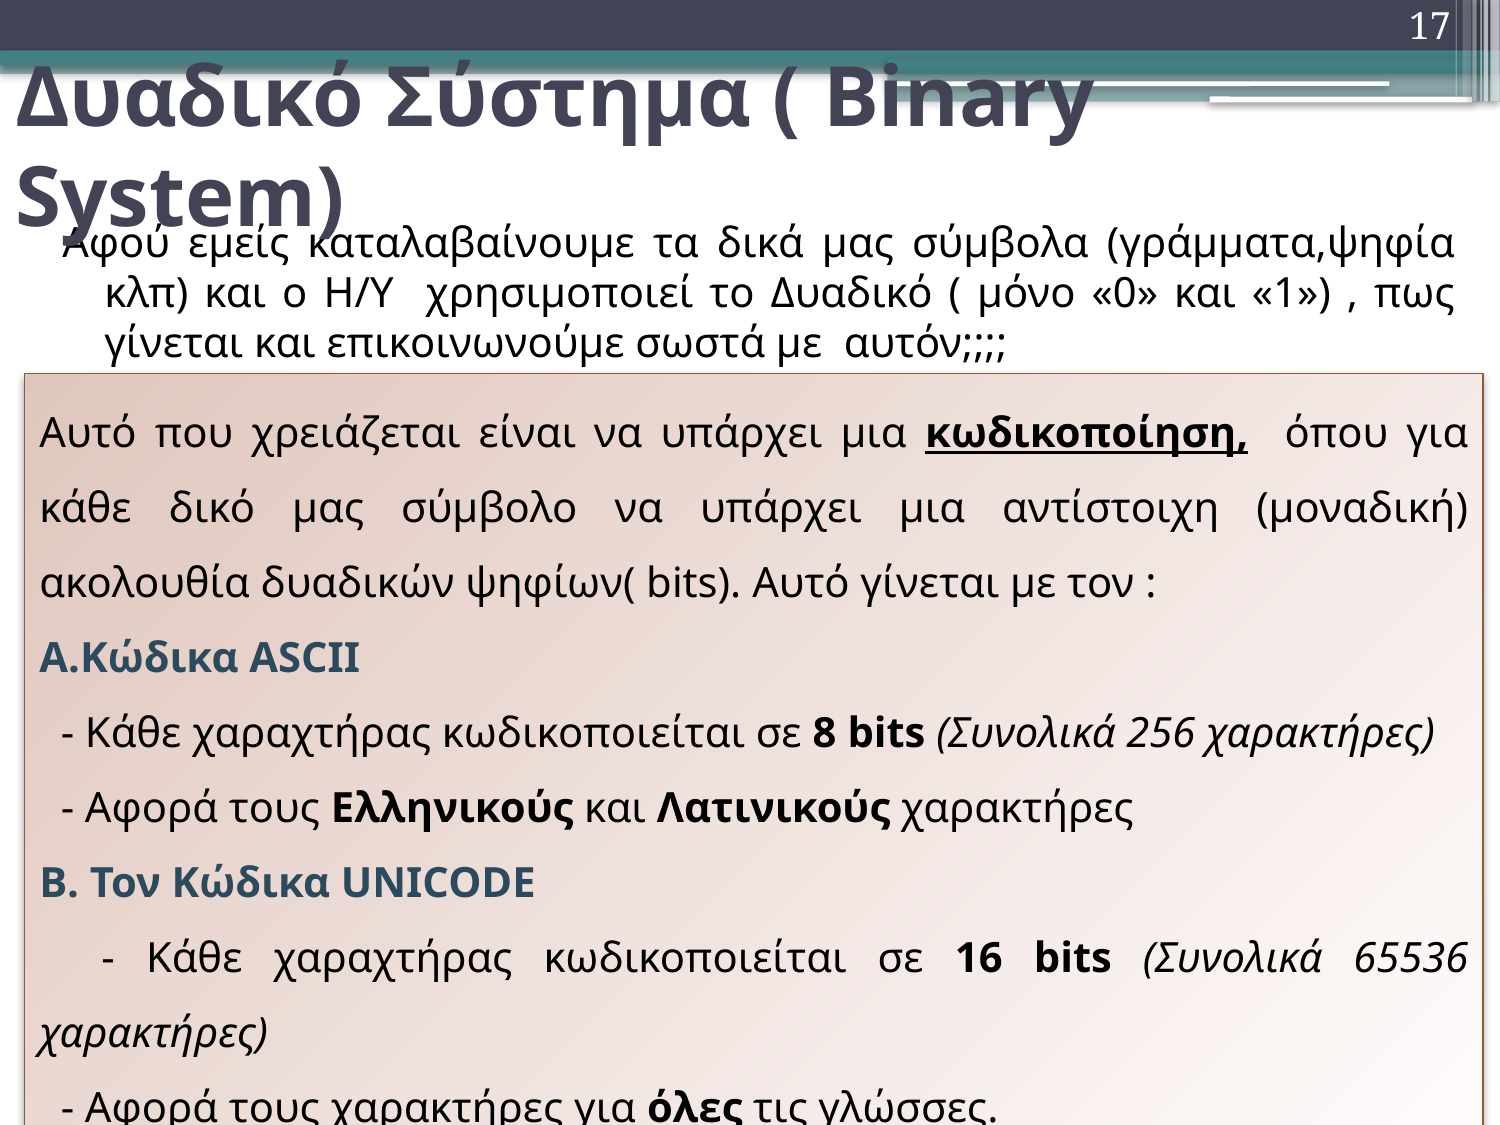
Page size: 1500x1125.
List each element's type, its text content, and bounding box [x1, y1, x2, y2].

slide_number 14 [1340, 0, 1466, 61]
text_box Αυτό που χρειάζεται είναι να υπάρχει μια κωδικοποίηση, όπου για κάθε δικό μας σύμβολο να υπάρχει μια αντίστοιχη (μοναδική) ακολουθία δυαδικών ψηφίων( bits). Αυτό γίνεται με τον : Α.Κώδικα ASCII - Κάθε χαραχτήρας κωδικοποιείται σε 8 bits (Συνολικά 256 χαρακτήρες) - Αφορά τους Ελληνικούς και Λατινικούς χαρακτήρες Β. Τον Κώδικα UNICODE - Κάθε χαραχτήρας κωδικοποιείται σε 16 bits (Συνολικά 65536 χαρακτήρες) - Αφορά τους χαρακτήρες για όλες τις γλώσσες. [24, 373, 1484, 1125]
list Αφού εμείς καταλαβαίνουμε τα δικά μας σύμβολα (γράμματα,ψηφία κλπ) και ο Η/Υ χρησιμοποιεί το Δυαδικό ( μόνο «0» και «1») , πως γίνεται και επικοινωνούμε σωστά με αυτόν;;;; [29, 208, 1471, 371]
title Δυαδικό Σύστημα ( Binary System) [0, 78, 1350, 208]
